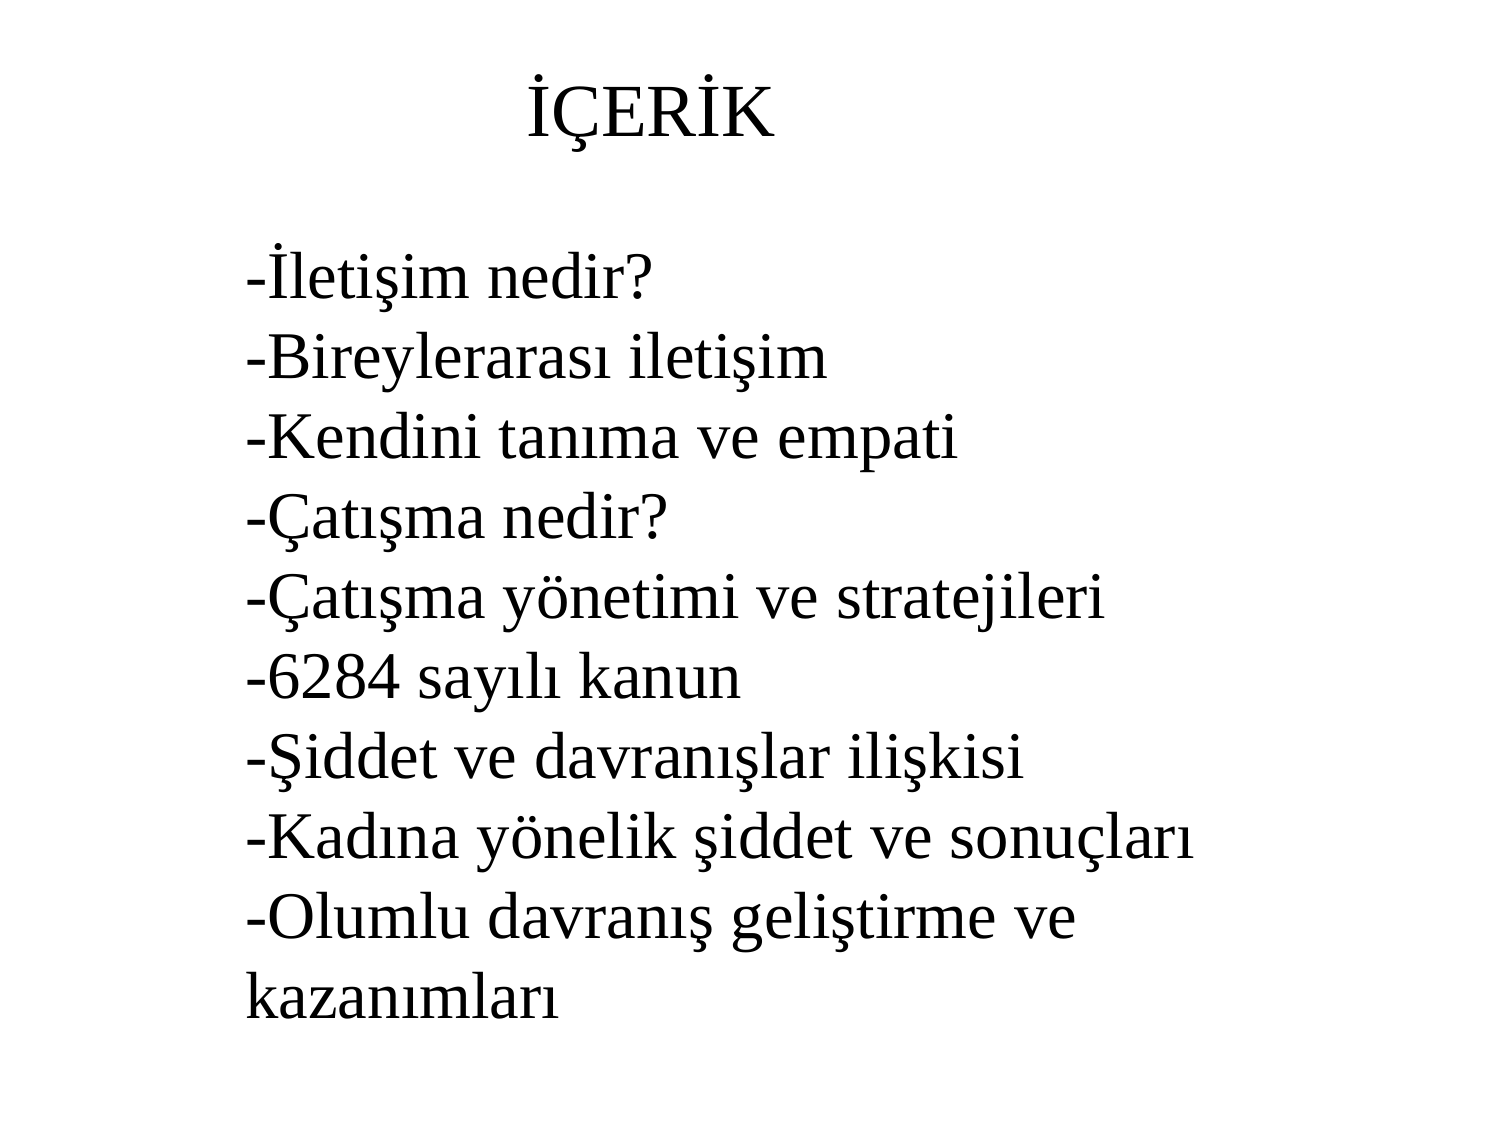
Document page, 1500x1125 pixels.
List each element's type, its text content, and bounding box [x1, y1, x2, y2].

text_box İÇERİK -İletişim nedir? -Bireylerarası iletişim -Kendini tanıma ve empati -Çatışma nedir? -Çatışma yönetimi ve stratejileri -6284 sayılı kanun -Şiddet ve davranışlar ilişkisi -Kadına yönelik şiddet ve sonuçları -Olumlu davranış geliştirme ve kazanımları [230, 54, 1282, 1125]
